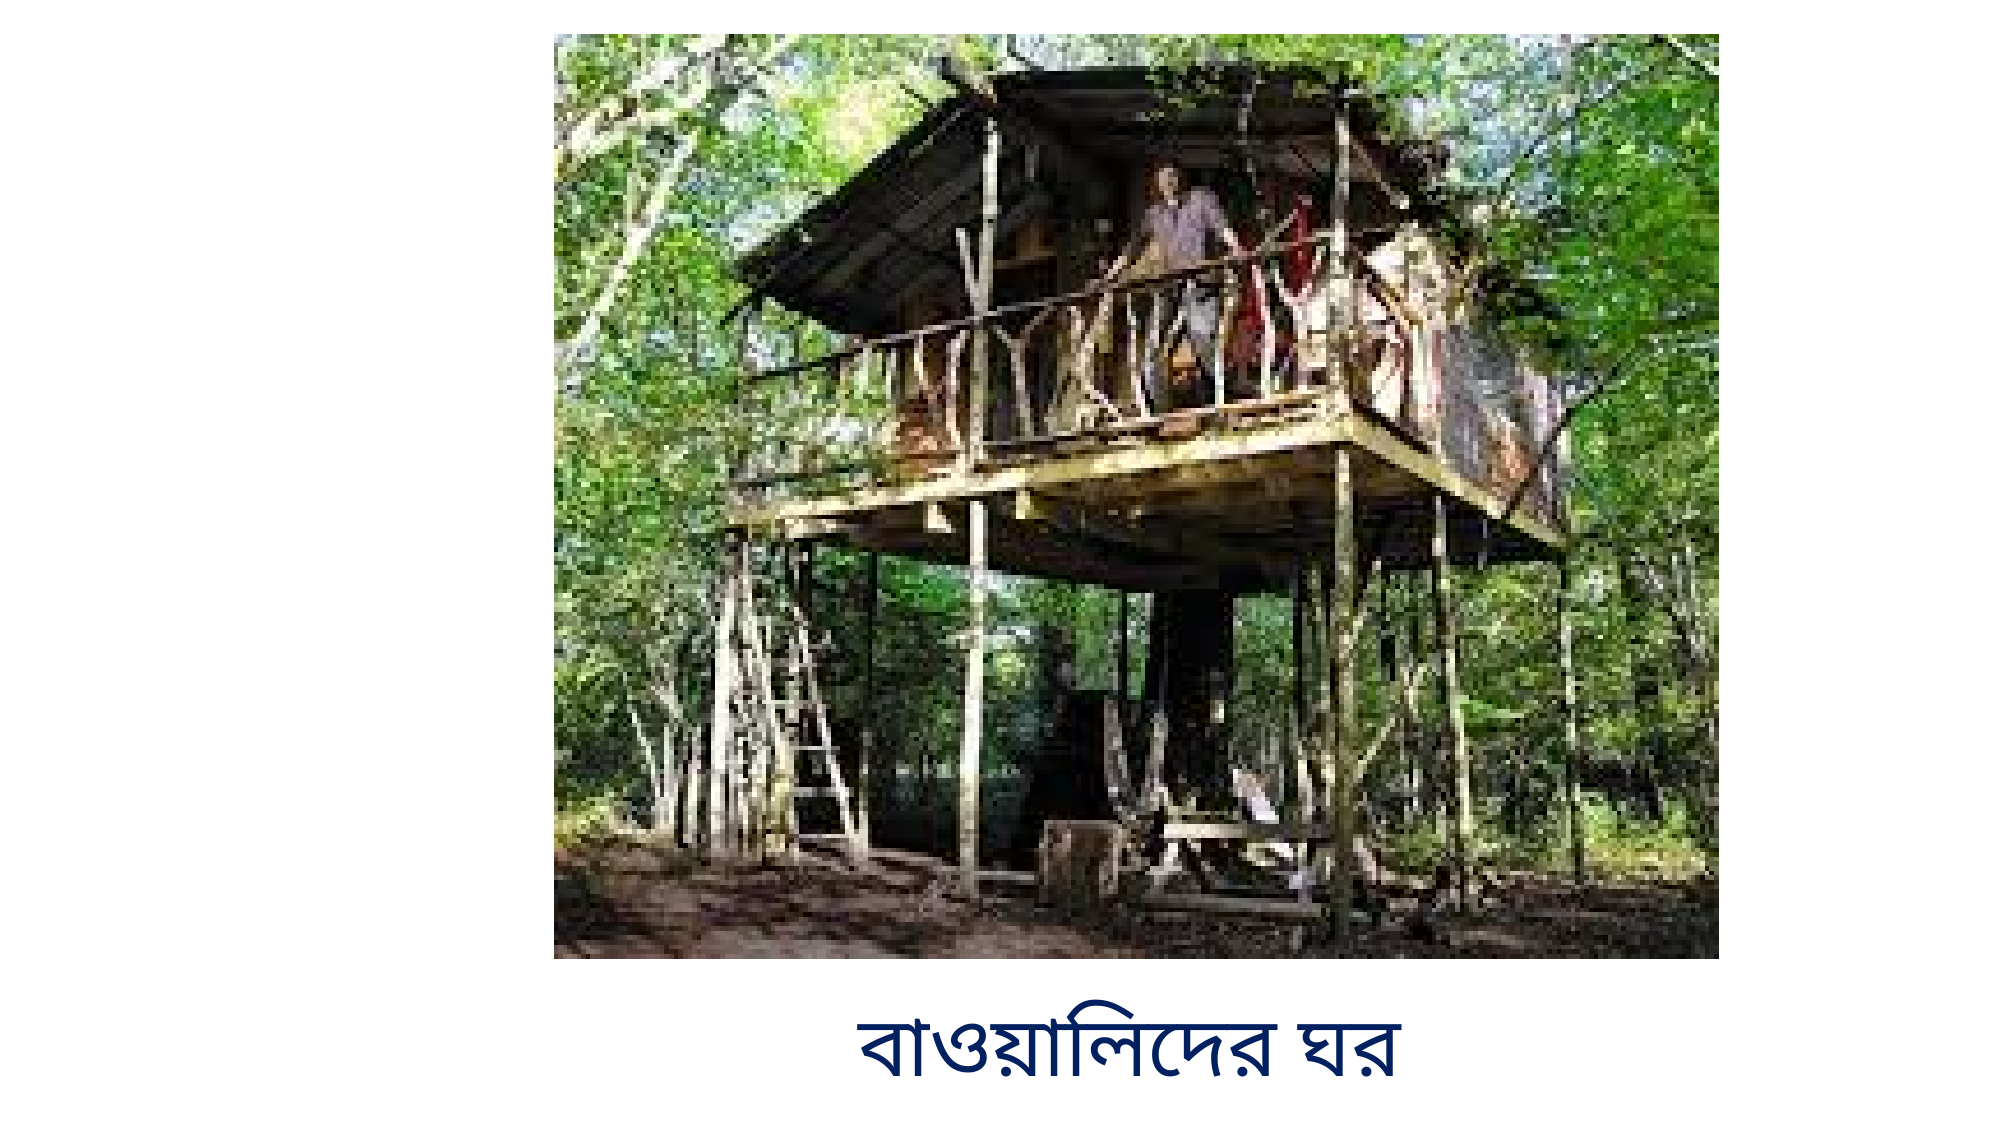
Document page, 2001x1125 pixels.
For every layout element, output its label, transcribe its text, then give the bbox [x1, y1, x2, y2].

text_box বাওয়ালিদের ঘর [492, 985, 1767, 1101]
picture [554, 34, 1720, 959]
